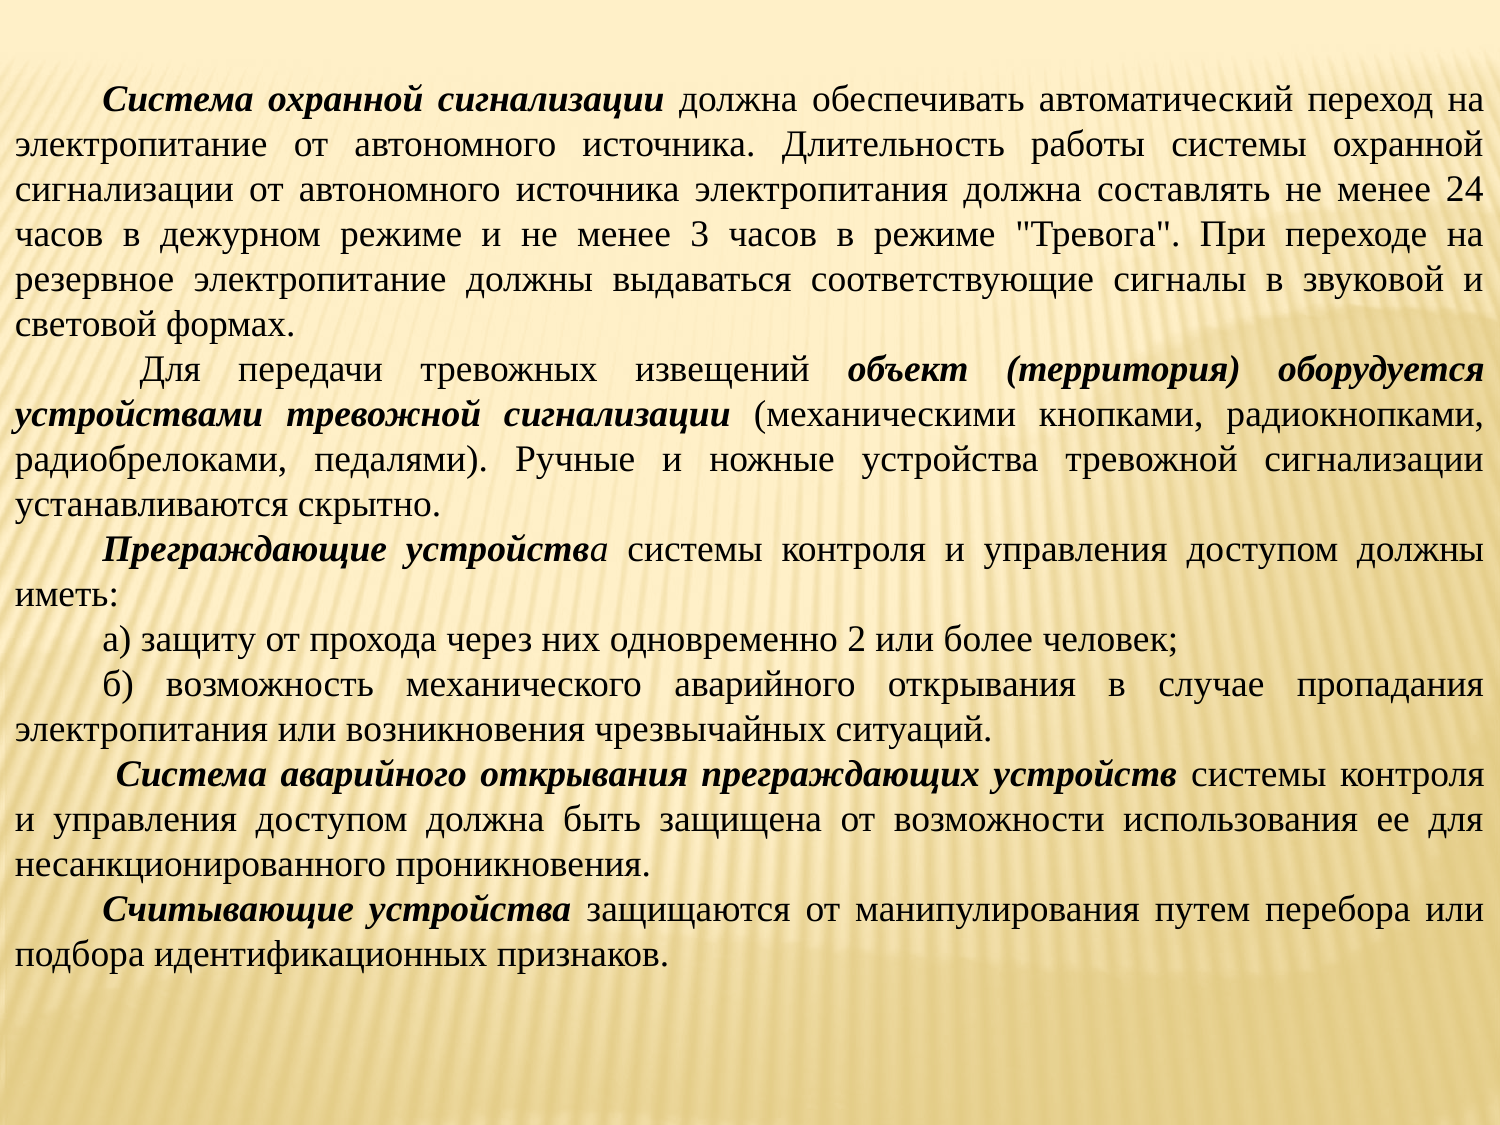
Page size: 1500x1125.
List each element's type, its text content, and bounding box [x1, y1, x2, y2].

text_box Система охранной сигнализации должна обеспечивать автоматический переход на электропитание от автономного источника. Длительность работы системы охранной сигнализации от автономного источника электропитания должна составлять не менее 24 часов в дежурном режиме и не менее 3 часов в режиме "Тревога". При переходе на резервное электропитание должны выдаваться соответствующие сигналы в звуковой и световой формах. Для передачи тревожных извещений объект (территория) оборудуется устройствами тревожной сигнализации (механическими кнопками, радиокнопками, радиобрелоками, педалями). Ручные и ножные устройства тревожной сигнализации устанавливаются скрытно. Преграждающие устройства системы контроля и управления доступом должны иметь: а) защиту от прохода через них одновременно 2 или более человек; б) возможность механического аварийного открывания в случае пропадания электропитания или возникновения чрезвычайных ситуаций. Система аварийного открывания преграждающих устройств системы контроля и управления доступом должна быть защищена от возможности использования ее для несанкционированного проникновения. Считывающие устройства защищаются от манипулирования путем перебора или подбора идентификационных признаков. [0, 66, 1500, 982]
